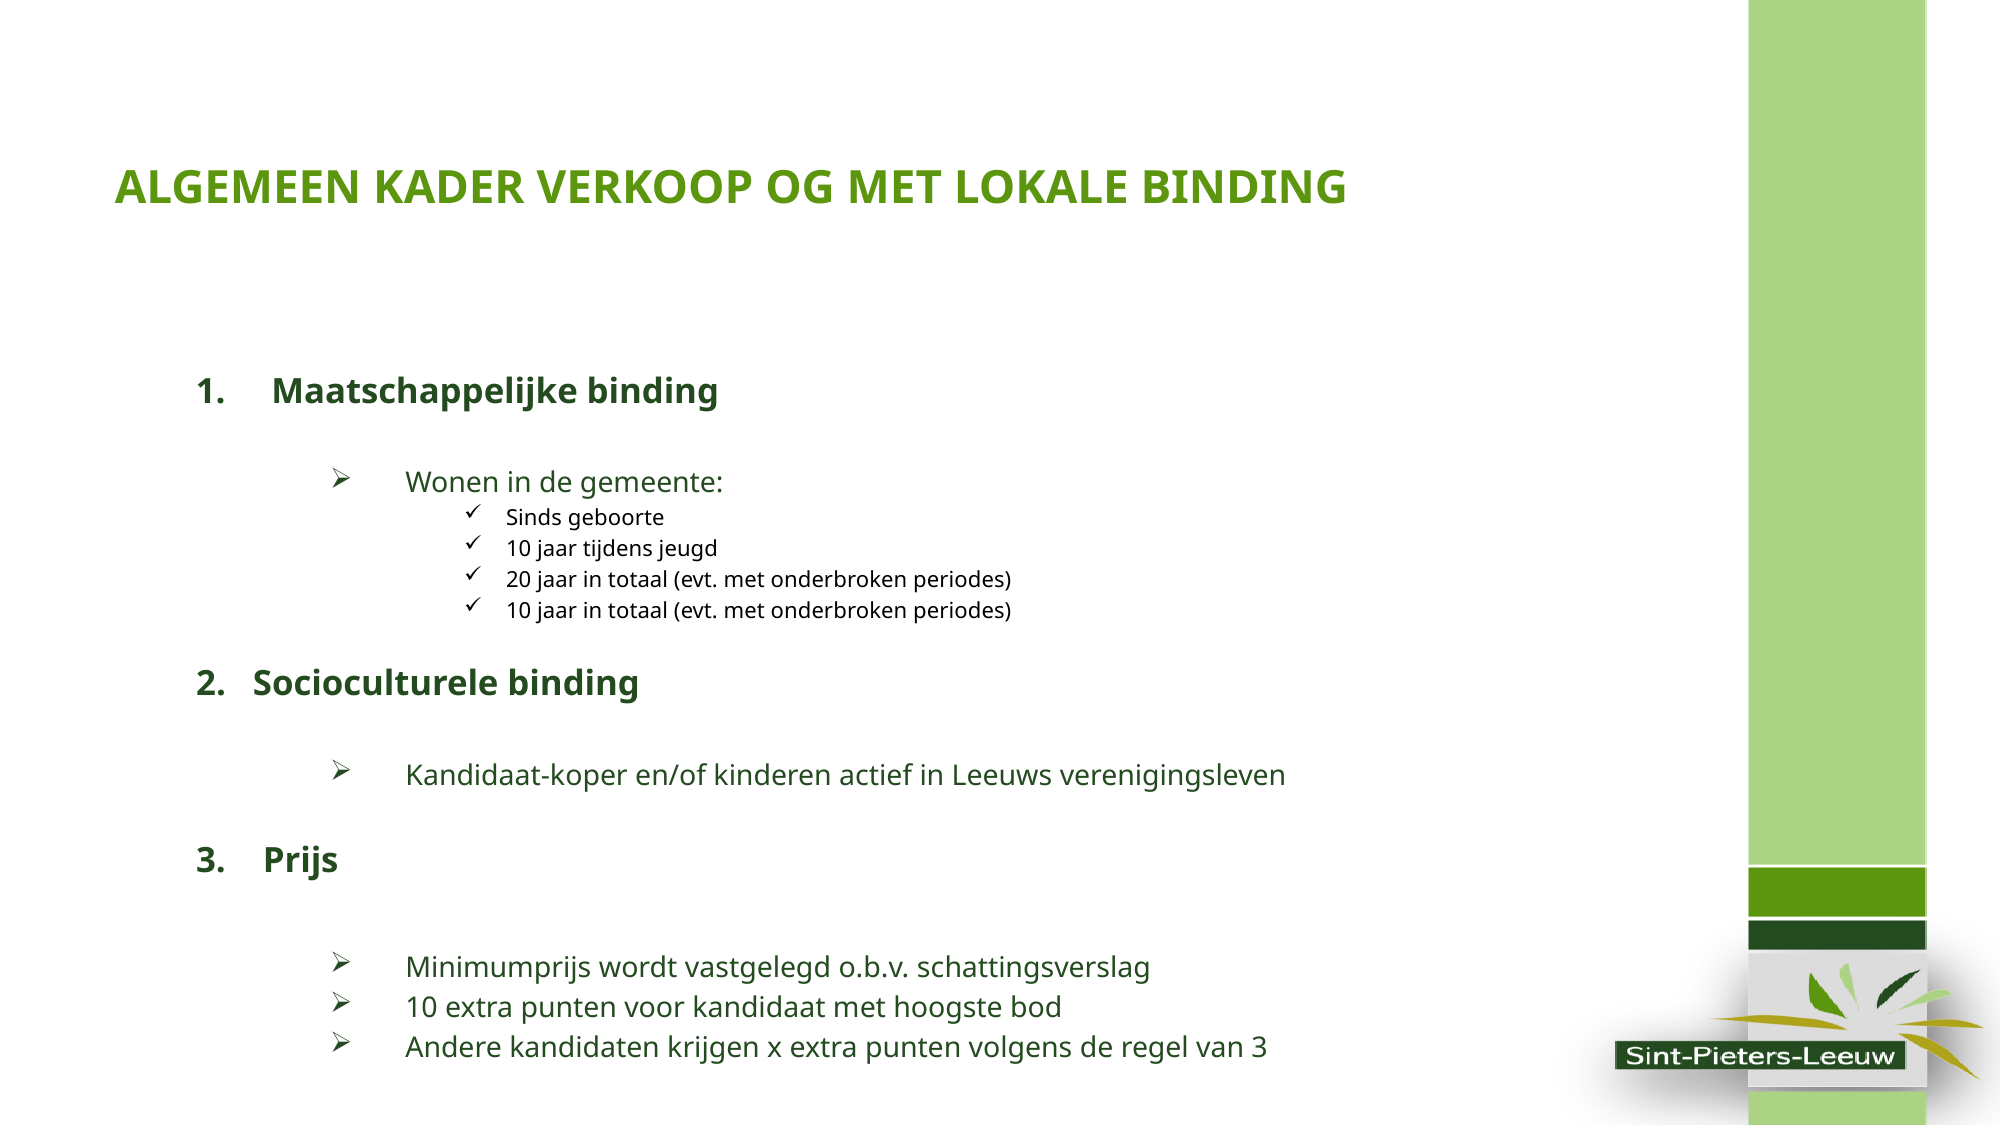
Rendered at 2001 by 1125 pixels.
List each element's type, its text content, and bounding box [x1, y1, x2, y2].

picture [0, 0, 2001, 1125]
list Maatschappelijke binding Wonen in de gemeente: Sinds geboorte 10 jaar tijdens jeugd 20 jaar in totaal (evt. met onderbroken periodes) 10 jaar in totaal (evt. met onderbroken periodes) 2. Socioculturele binding Kandidaat-koper en/of kinderen actief in Leeuws verenigingsleven Prijs Minimumprijs wordt vastgelegd o.b.v. schattingsverslag 10 extra punten voor kandidaat met hoogste bod Andere kandidaten krijgen x extra punten volgens de regel van 3 [63, 308, 1704, 1077]
title ALGEMEEN KADER VERKOOP OG MET LOKALE BINDING [99, 94, 1741, 282]
